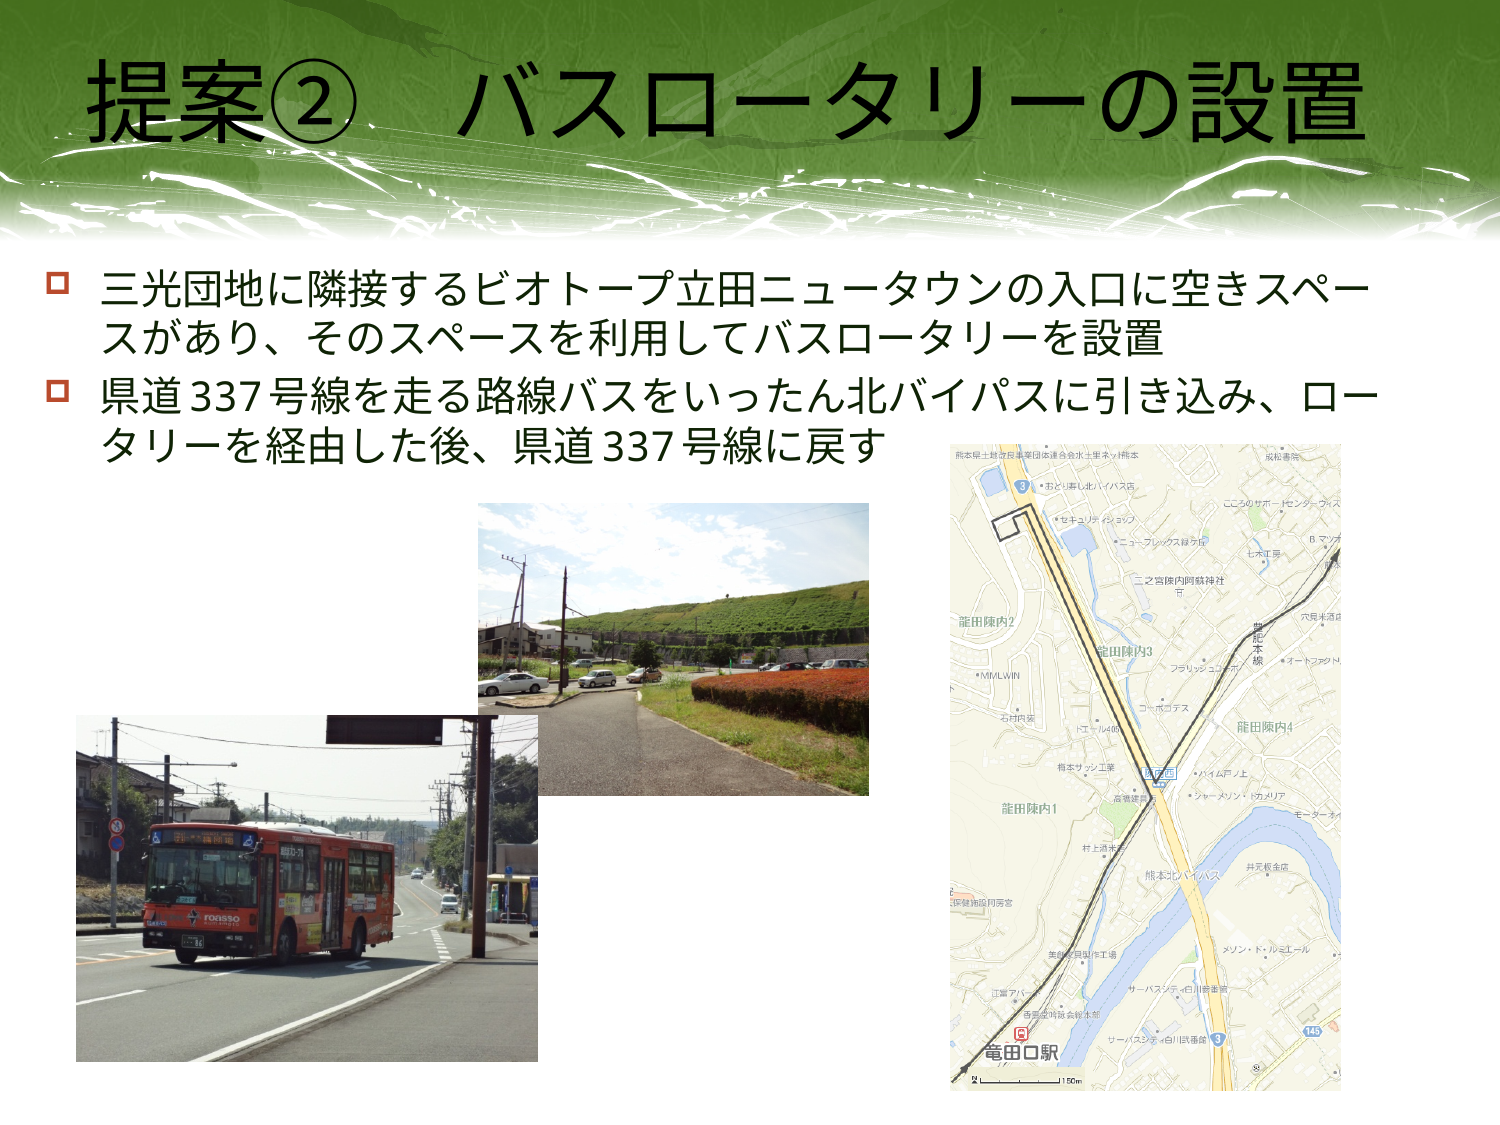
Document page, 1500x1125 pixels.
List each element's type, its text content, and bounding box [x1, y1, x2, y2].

list 三光団地に隣接するビオトープ立田ニュータウンの入口に空きスペースがあり、そのスペースを利用してバスロータリーを設置 県道337号線を走る路線バスをいったん北バイパスに引き込み、ロータリーを経由した後、県道337号線に戻す [29, 255, 1424, 480]
picture [950, 444, 1341, 1091]
picture [76, 503, 869, 1062]
title 提案② バスロータリーの設置 [70, 35, 1421, 164]
